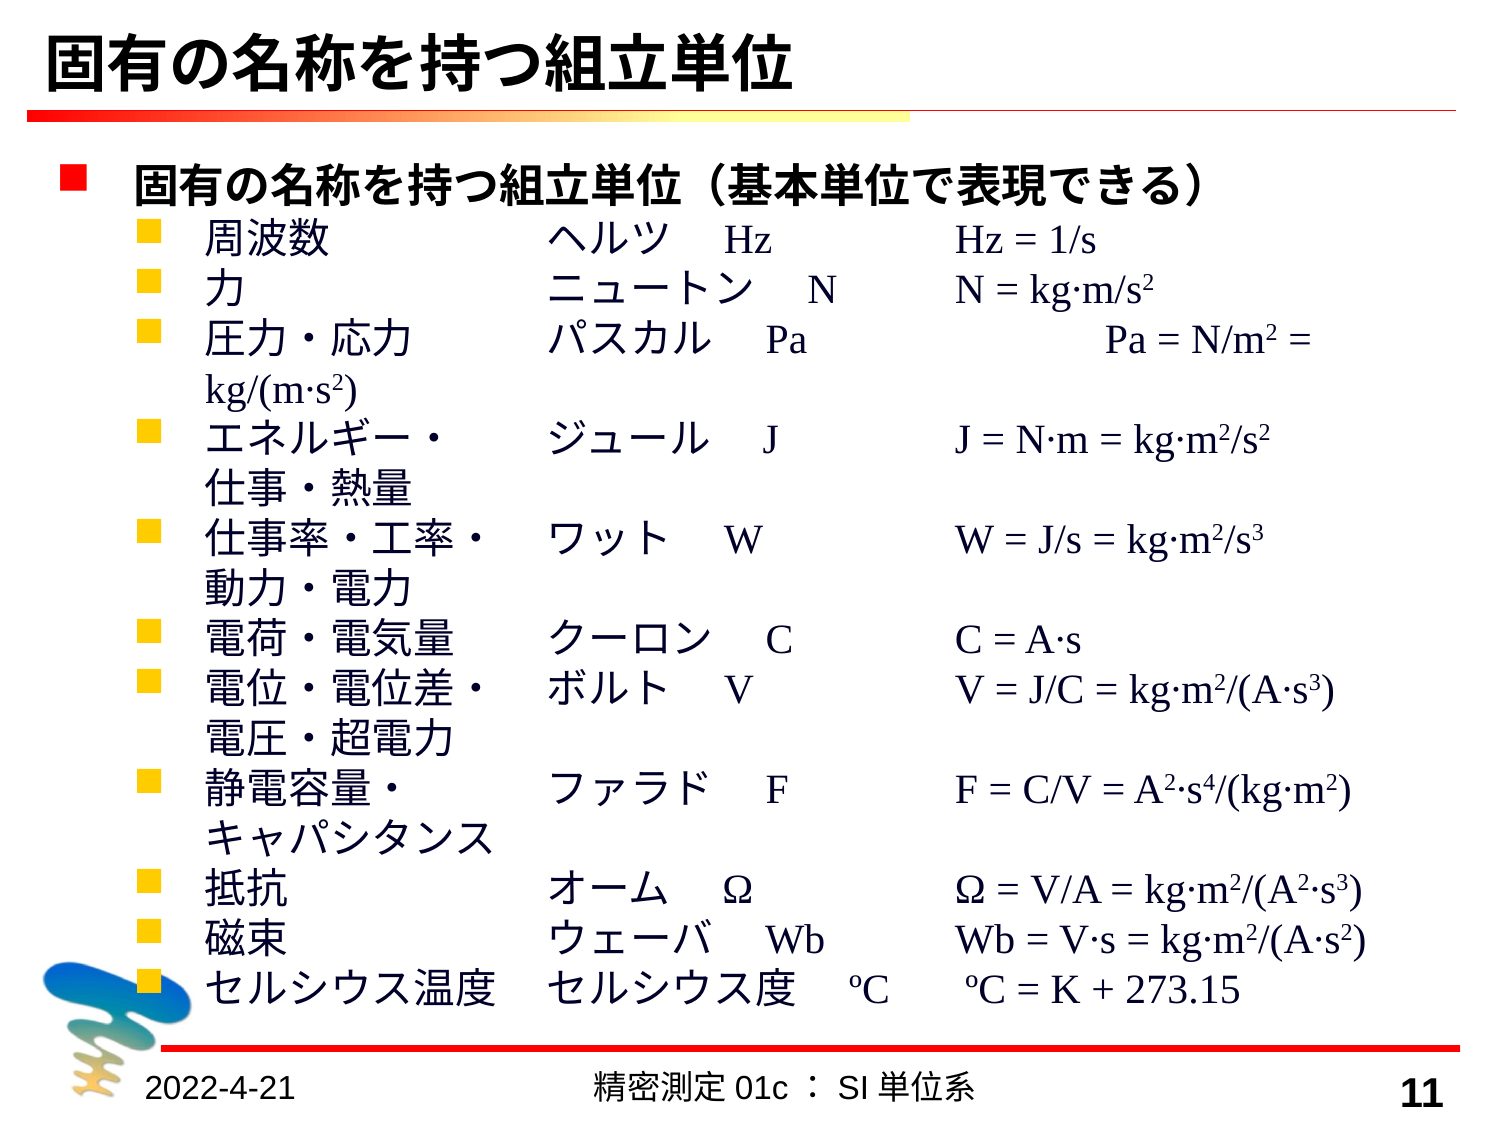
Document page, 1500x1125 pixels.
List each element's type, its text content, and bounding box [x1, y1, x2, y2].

list 固有の名称を持つ組立単位（基本単位で表現できる） 周波数 ヘルツ Hz Hz = 1/s 力 ニュートン N N = kg∙m/s2 圧力・応力 パスカル Pa Pa = N/m2 = kg/(m∙s2) エネルギー・ ジュール J J = N∙m = kg∙m2/s2 仕事・熱量 仕事率・工率・ ワット W W = J/s = kg∙m2/s3 動力・電力 電荷・電気量 クーロン C C = A∙s 電位・電位差・ ボルト V V = J/C = kg∙m2/(A∙s3) 電圧・超電力 静電容量・ ファラド F F = C/V = A2∙s4/(kg∙m2) キャパシタンス 抵抗 オーム Ω Ω = V/A = kg∙m2/(A2∙s3) 磁束 ウェーバ Wb Wb = V∙s = kg∙m2/(A∙s2) セルシウス温度 セルシウス度 ºC ºC = K + 273.15 [40, 148, 1460, 1036]
picture [17, 942, 207, 1119]
slide_number 11 [1210, 1058, 1460, 1103]
footer 精密測定01c：SI単位系 [395, 1058, 1176, 1103]
title 固有の名称を持つ組立単位 [29, 30, 1460, 107]
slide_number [129, 1058, 395, 1103]
